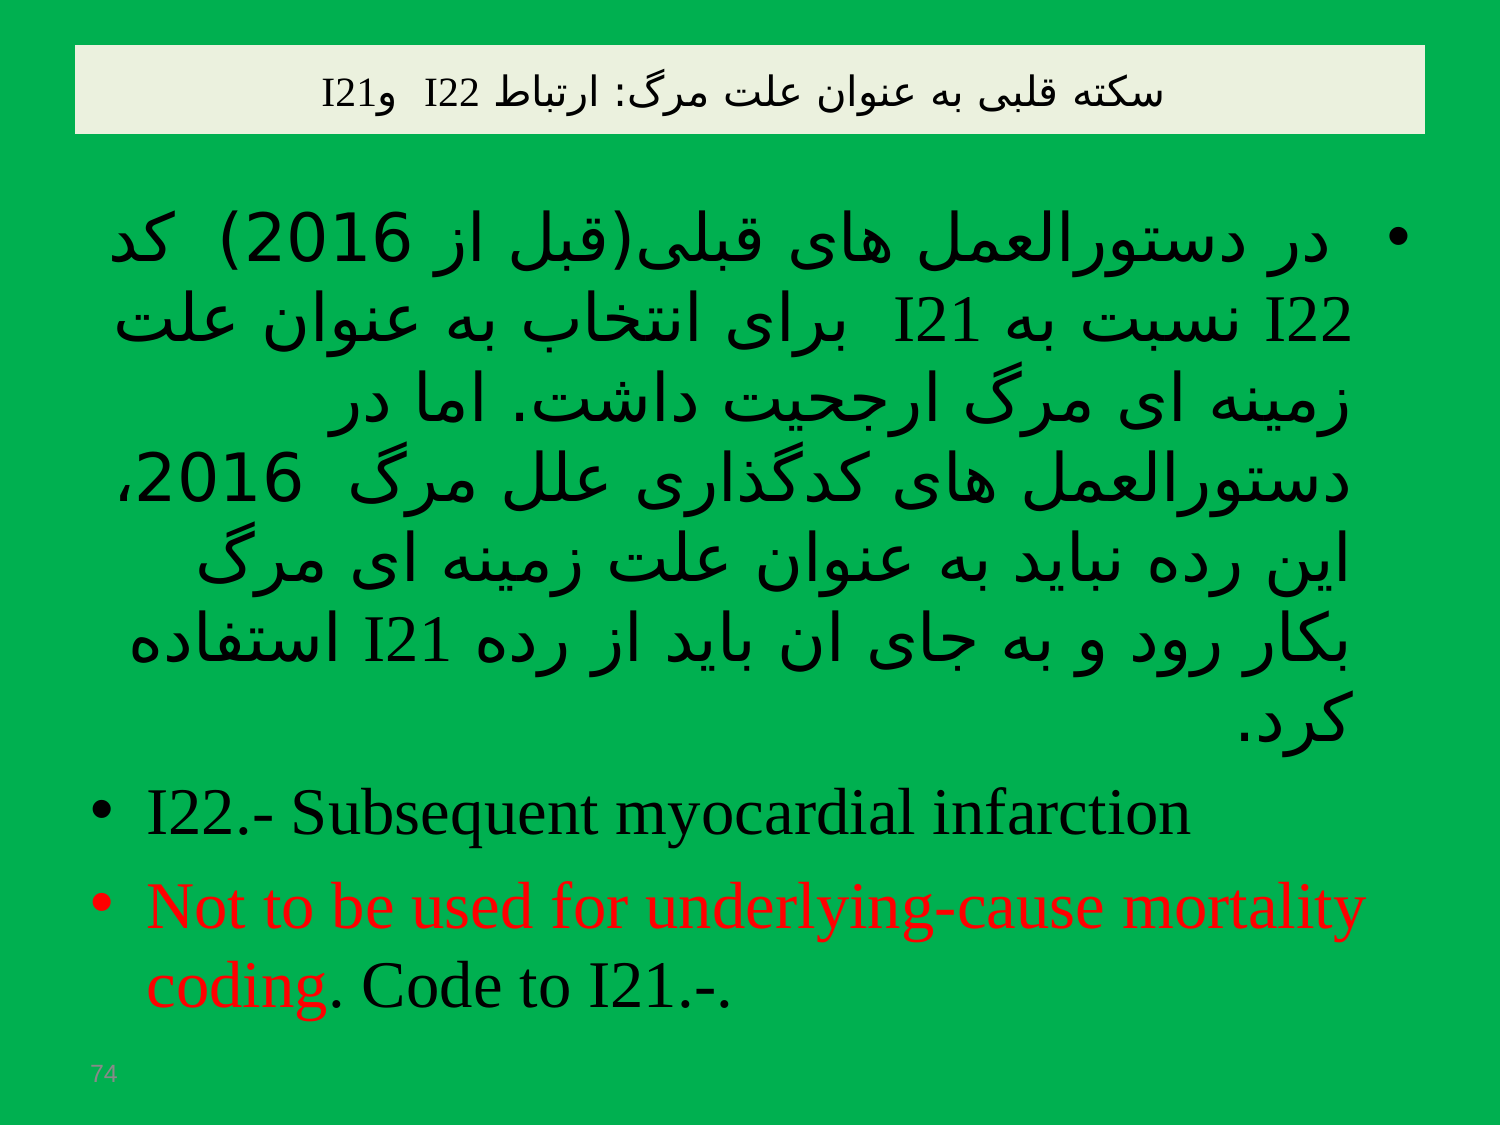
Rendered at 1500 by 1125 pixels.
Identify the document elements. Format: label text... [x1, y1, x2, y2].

slide_number 74 [75, 1042, 425, 1103]
list در دستورالعمل های قبلی(قبل از 2016) کد I22 نسبت به I21 برای انتخاب به عنوان علت زمینه ای مرگ ارجحیت داشت. اما در دستورالعمل های کدگذاری علل مرگ 2016، این رده نباید به عنوان علت زمینه ای مرگ بکار رود و به جای ان باید از رده I21 استفاده کرد. I22.- Subsequent myocardial infarction Not to be used for underlying-cause mortality coding. Code to I21.-. [75, 187, 1425, 930]
title سکته قلبی به عنوان علت مرگ: ارتباط I22 وI21 [75, 45, 1425, 134]
